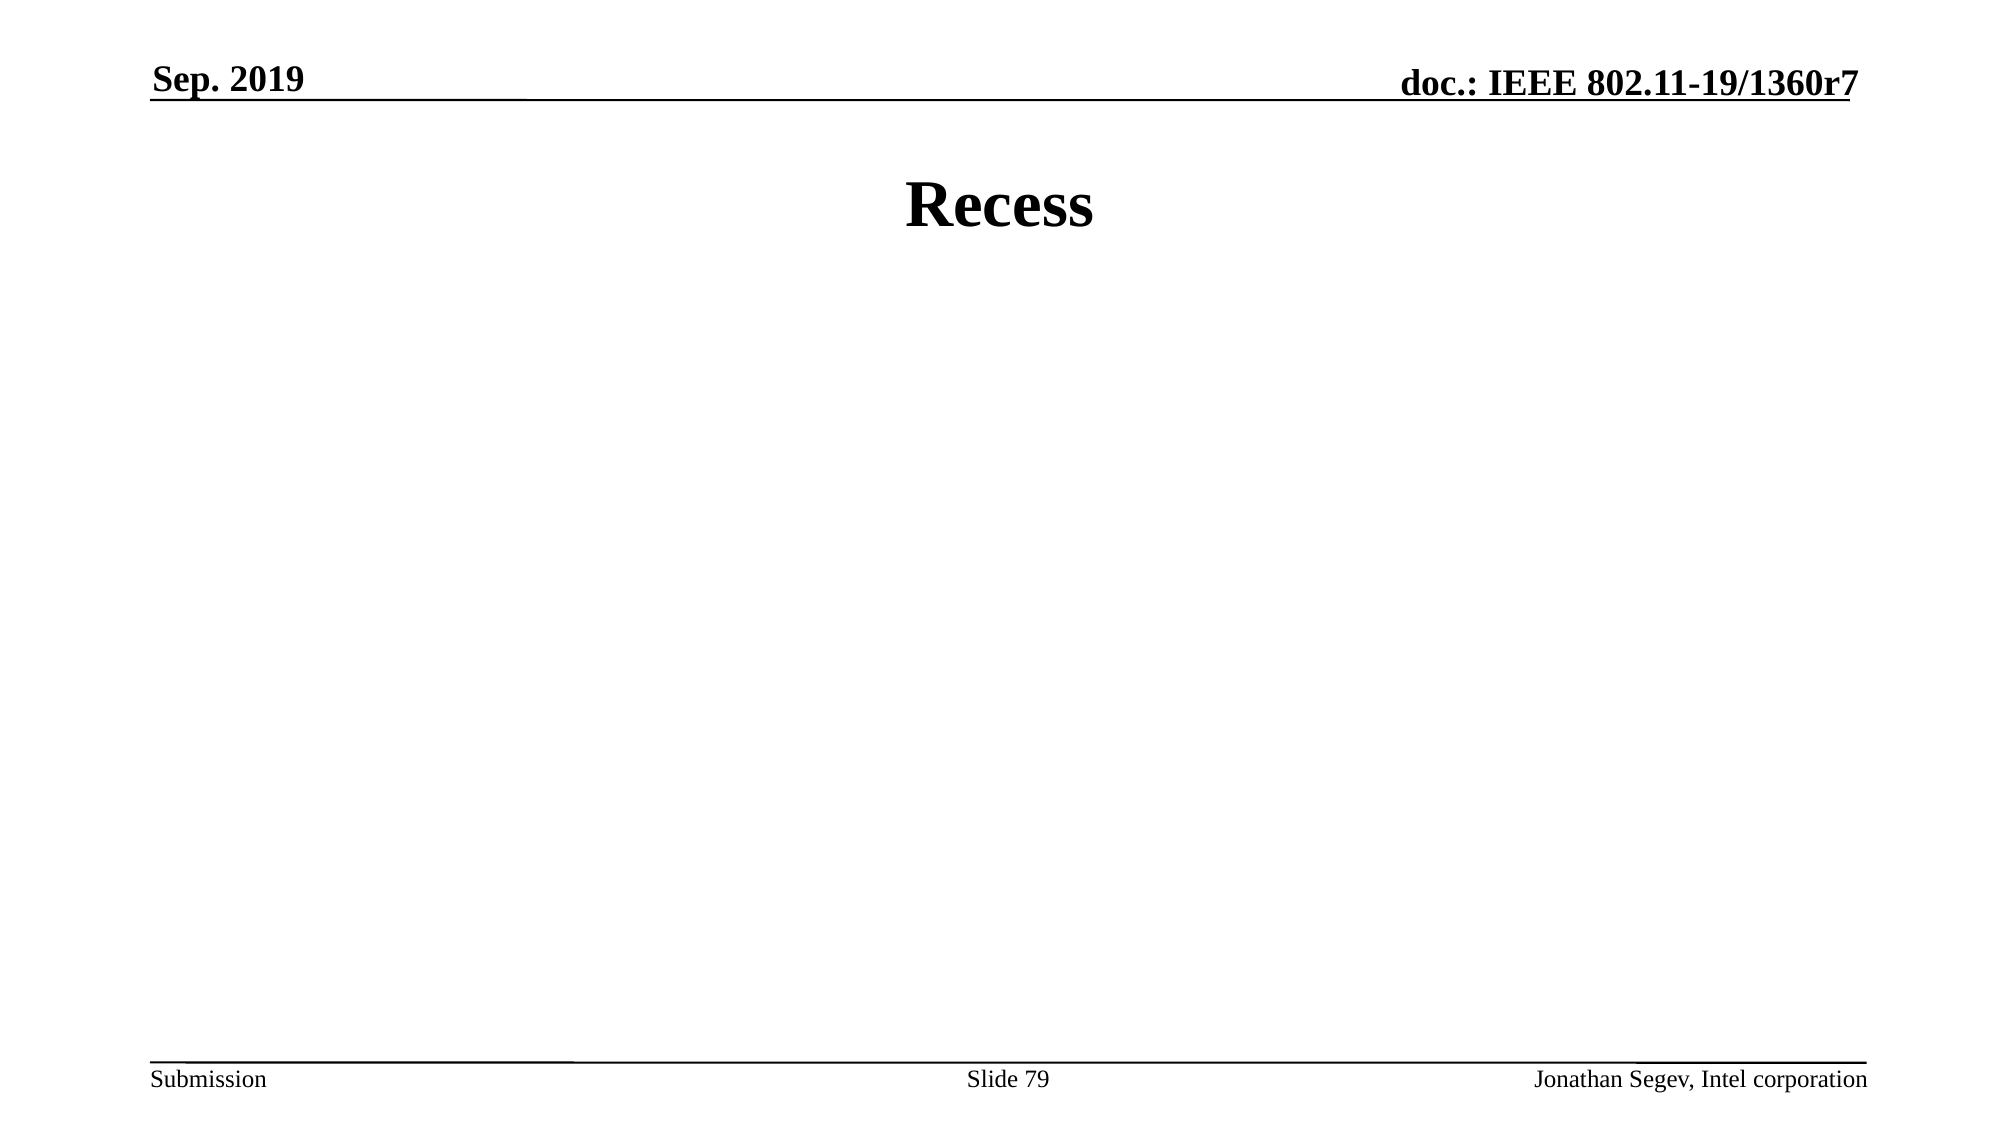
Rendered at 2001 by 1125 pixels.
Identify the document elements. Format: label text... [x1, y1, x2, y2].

footer Jonathan Segev, Intel corporation [1171, 1061, 1869, 1093]
title Recess [149, 112, 1850, 288]
slide_number Slide 79 [950, 1061, 1067, 1123]
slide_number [152, 54, 563, 100]
